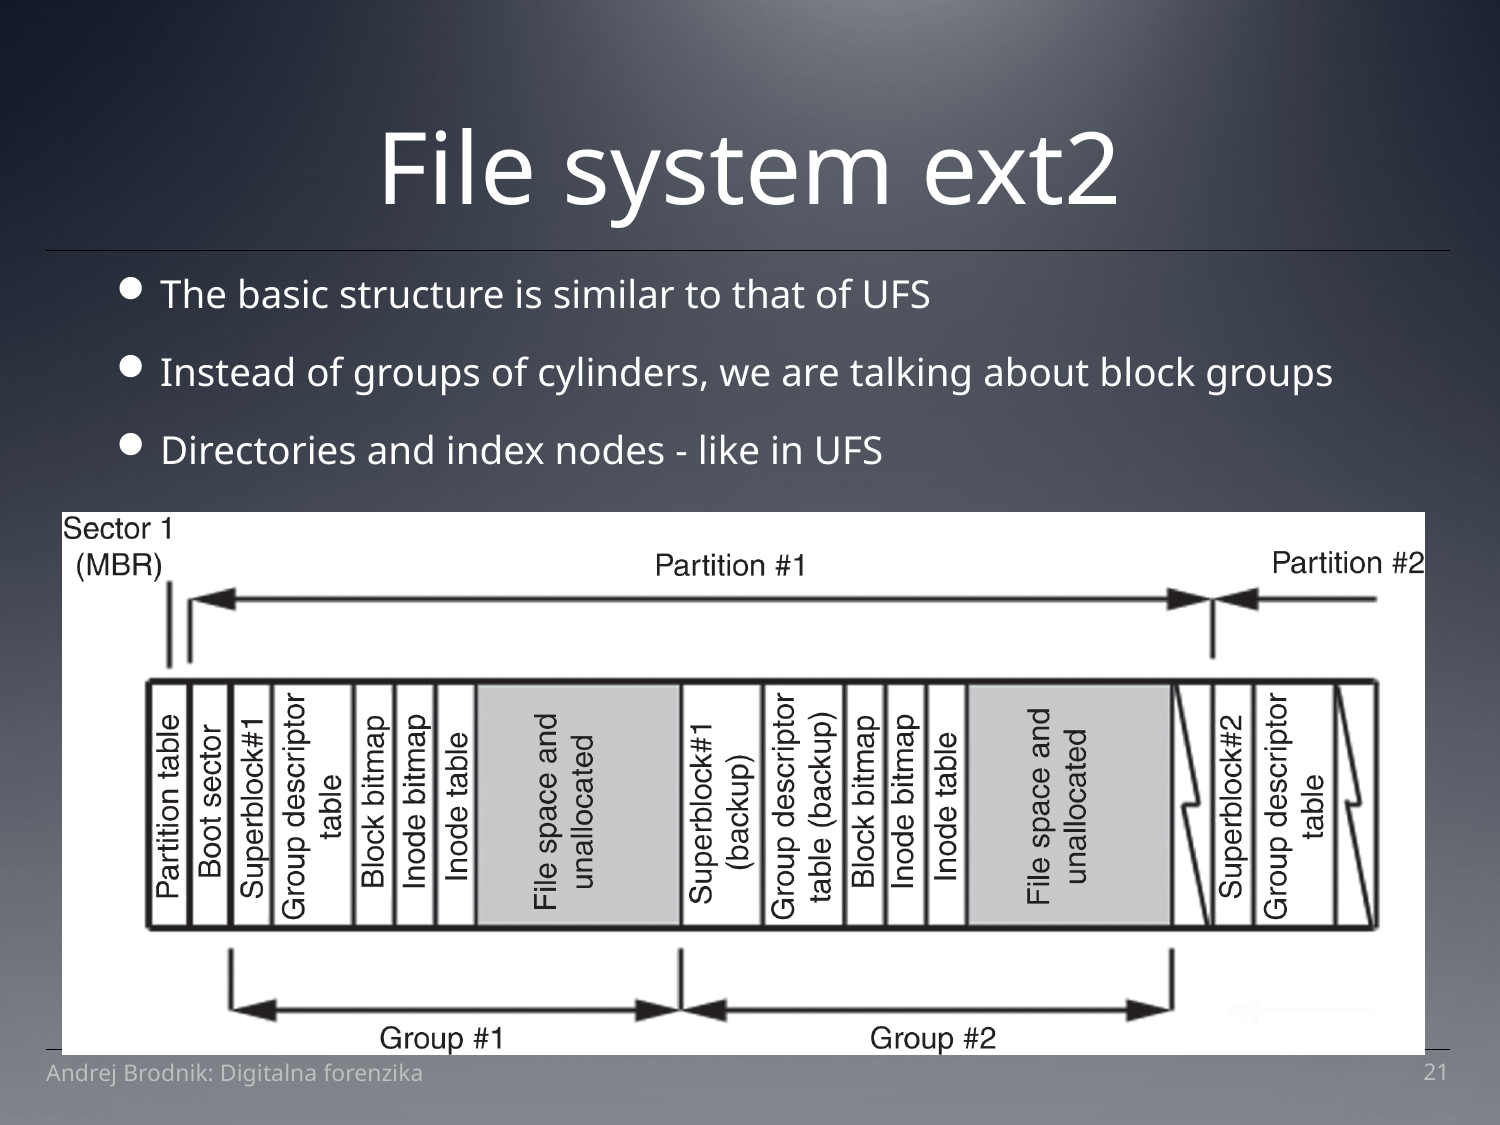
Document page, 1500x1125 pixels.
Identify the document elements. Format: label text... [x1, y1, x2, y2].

text_box Andrej Brodnik: Digitalna forenzika [45, 1042, 521, 1103]
text_box File system ext2 [105, 17, 1394, 233]
picture [0, 0, 1500, 1125]
text_box 1 [1324, 1042, 1450, 1103]
text_box The basic structure is similar to that of UFS Instead of groups of cylinders, we are talking about block groups Directories and index nodes - like in UFS [101, 262, 1394, 509]
